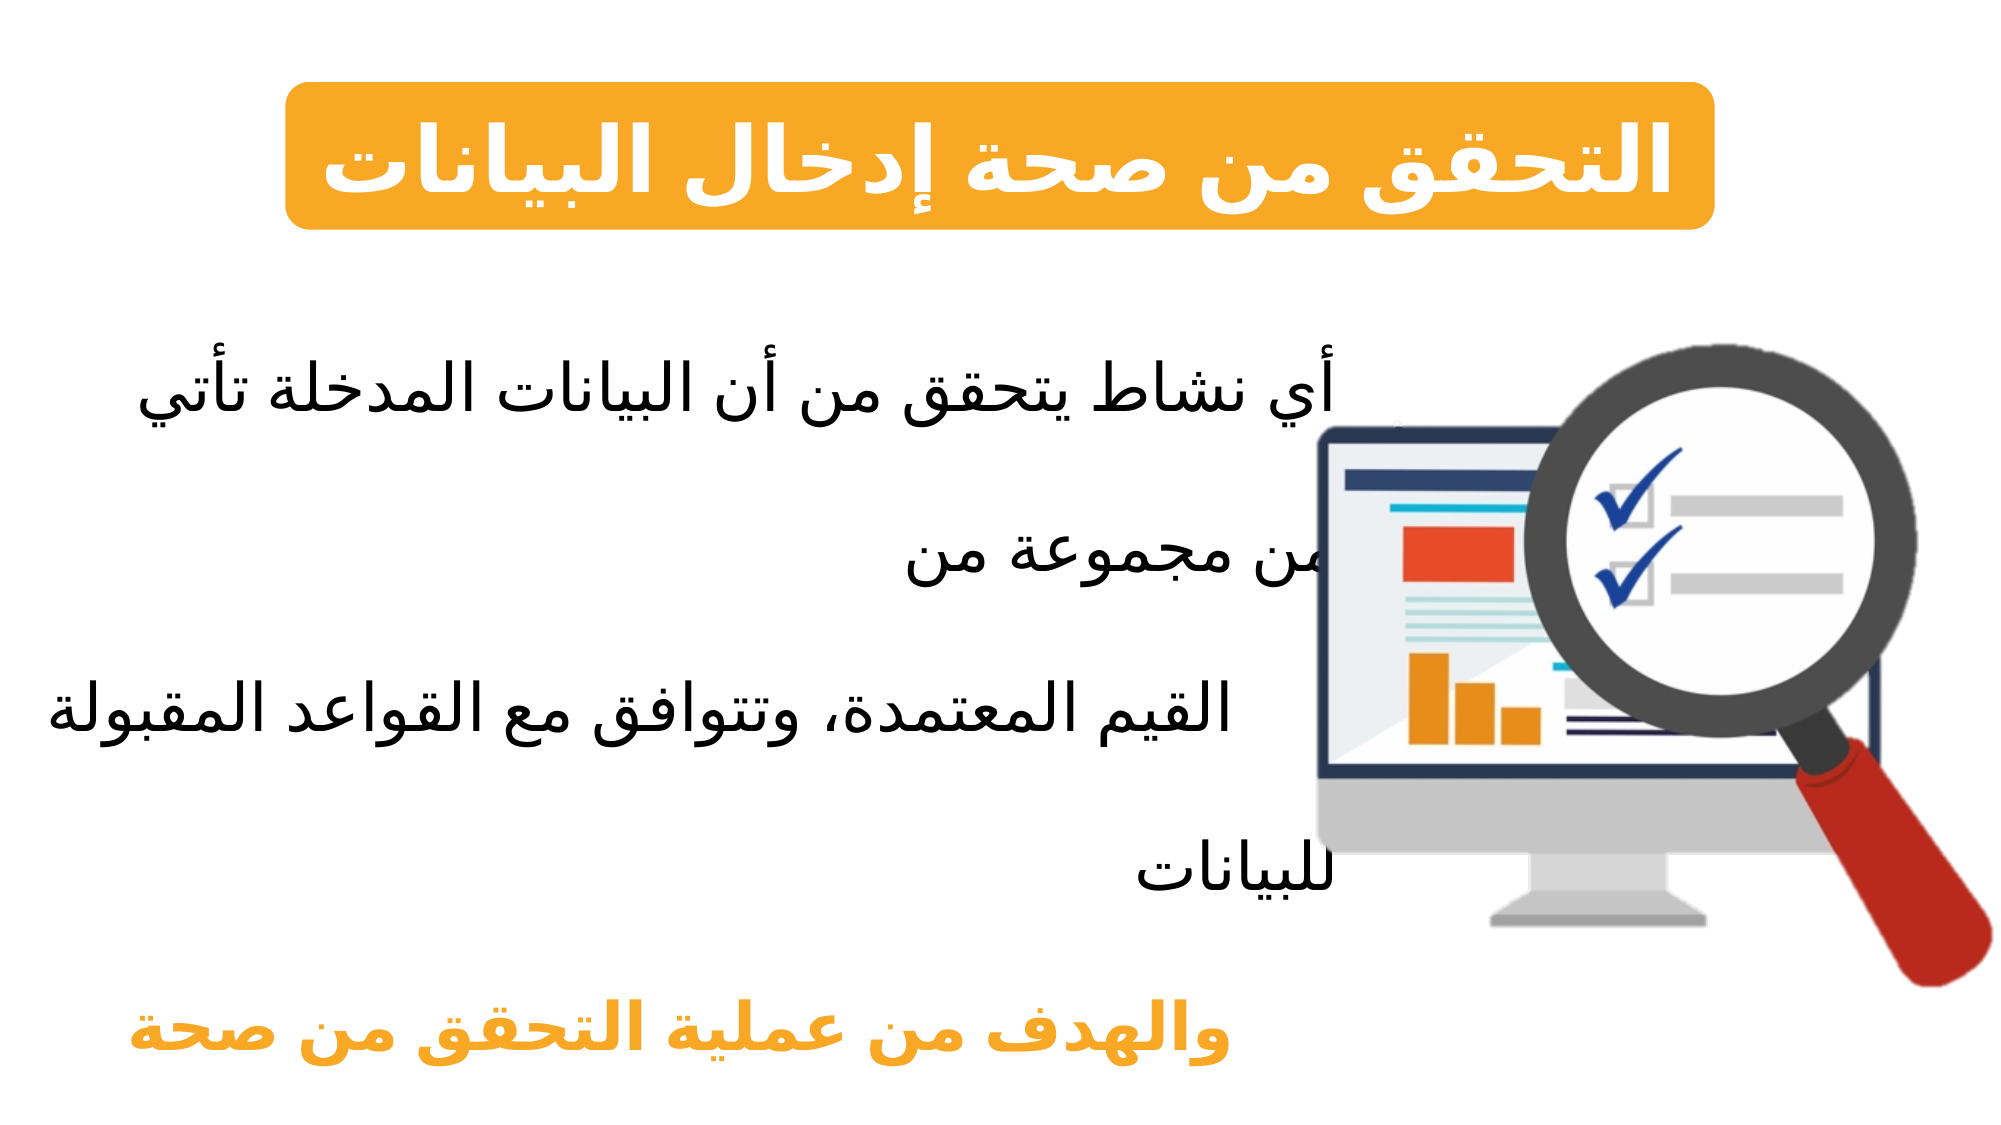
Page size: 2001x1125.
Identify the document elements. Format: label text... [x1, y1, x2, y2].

text_box التحقق من صحة إدخال البيانات [283, 79, 1717, 232]
picture [1039, 286, 2000, 1047]
text_box أي نشاط يتحقق من أن البيانات المدخلة تأتي من مجموعة من القيم المعتمدة، وتتوافق مع القواعد المقبولة للبيانات والهدف من عملية التحقق من صحة البيانات ضمان الدقة والجودة فإذا كانت البيانات متوافقة مع القواعد ستقبل، وإلا فسترفض. [22, 258, 1351, 1125]
